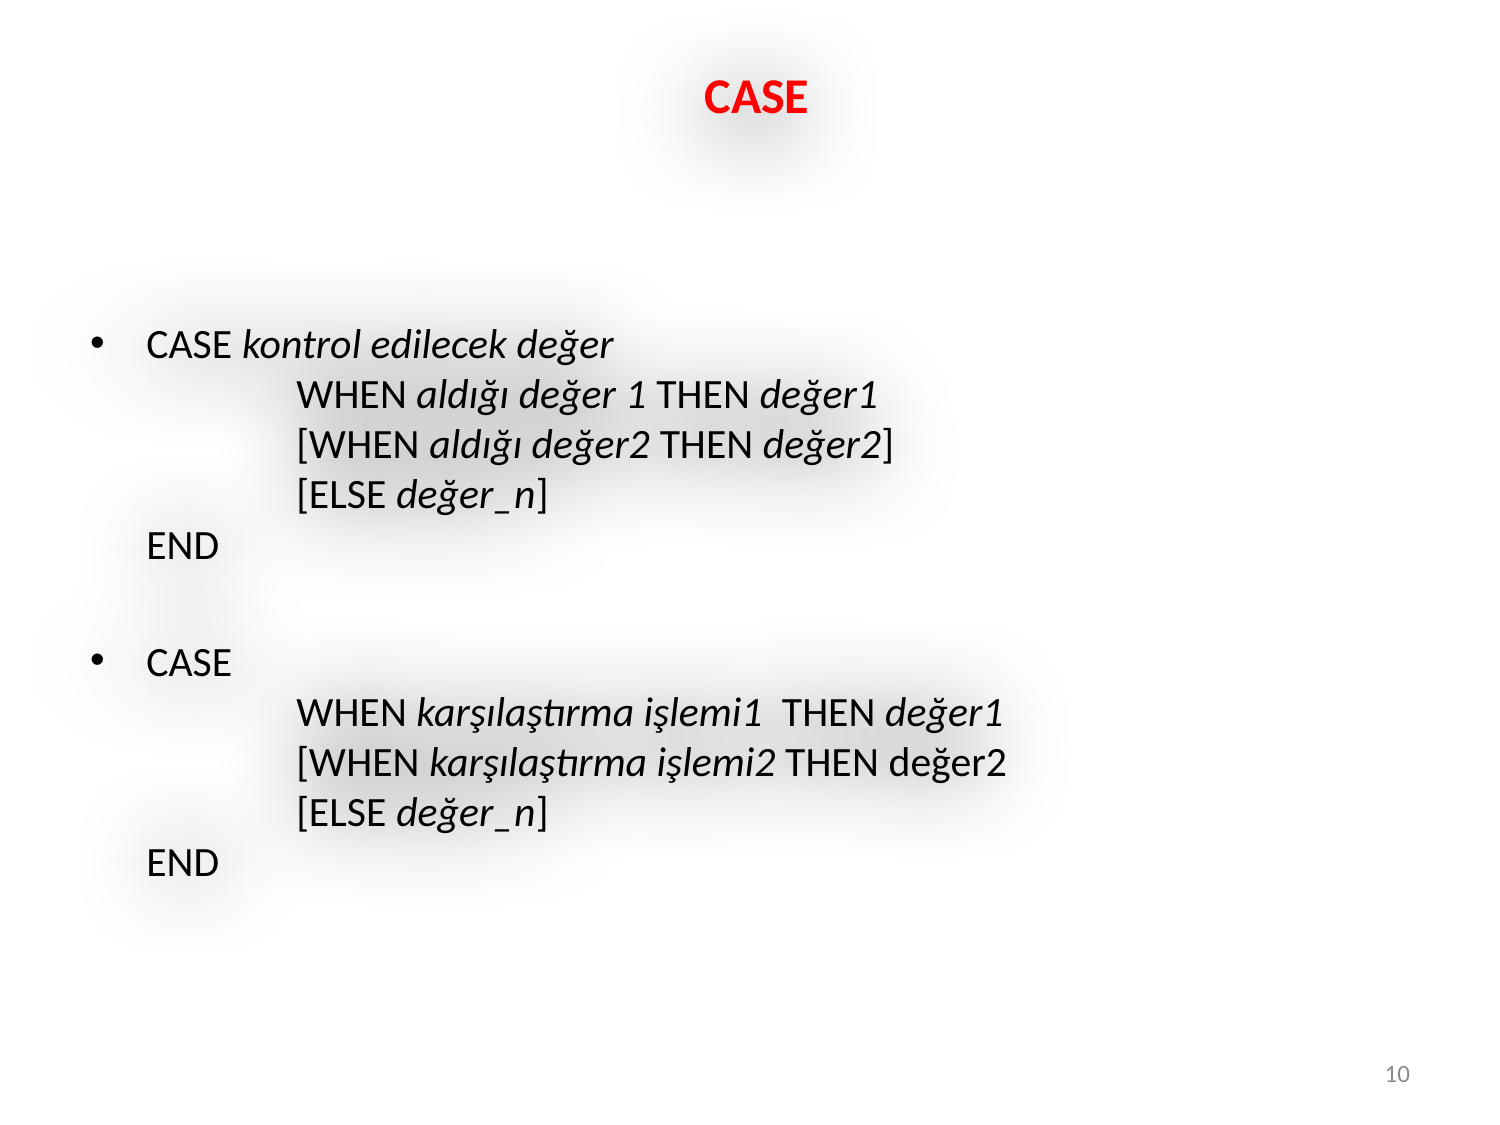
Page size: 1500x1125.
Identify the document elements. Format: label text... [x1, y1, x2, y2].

slide_number 10 [1074, 1042, 1425, 1103]
list CASE kontrol edilecek değer WHEN aldığı değer 1 THEN değer1 [WHEN aldığı değer2 THEN değer2] [ELSE değer_n] END CASE WHEN karşılaştırma işlemi1 THEN değer1 [WHEN karşılaştırma işlemi2 THEN değer2 [ELSE değer_n] END [75, 222, 1425, 1038]
title CASE [82, 0, 1432, 184]
